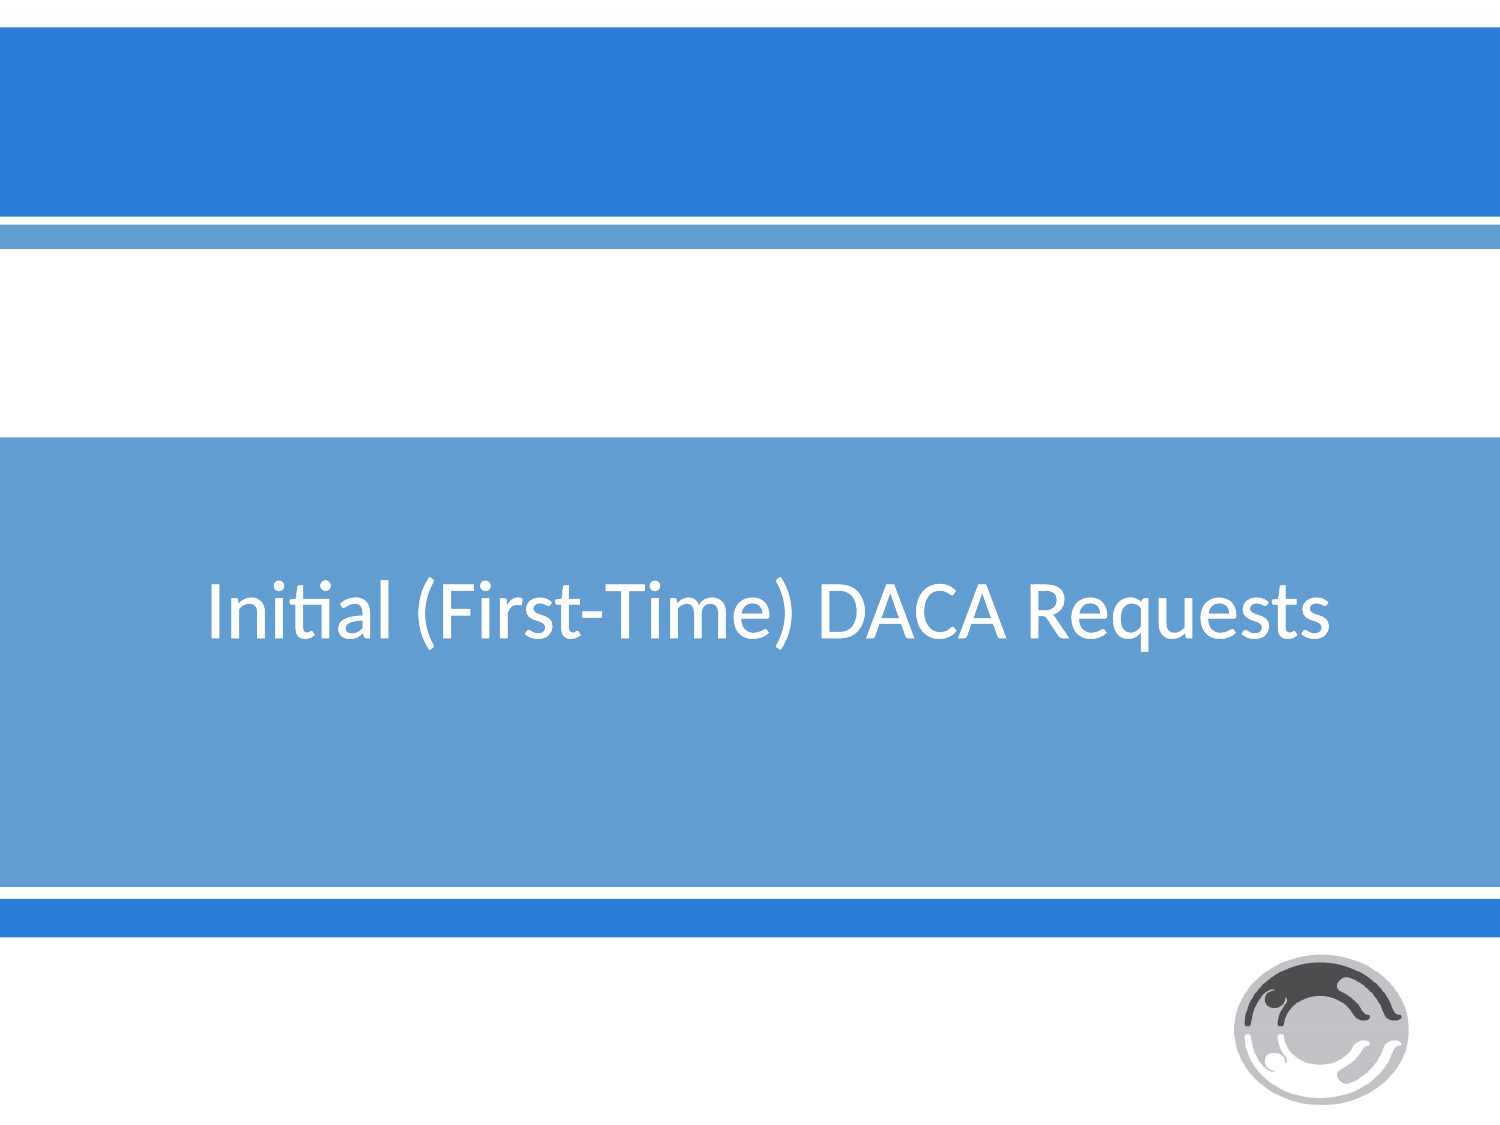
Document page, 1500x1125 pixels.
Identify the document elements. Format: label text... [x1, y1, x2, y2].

picture [1234, 952, 1424, 1125]
title Initial (First-Time) DACA Requests [37, 462, 1500, 747]
